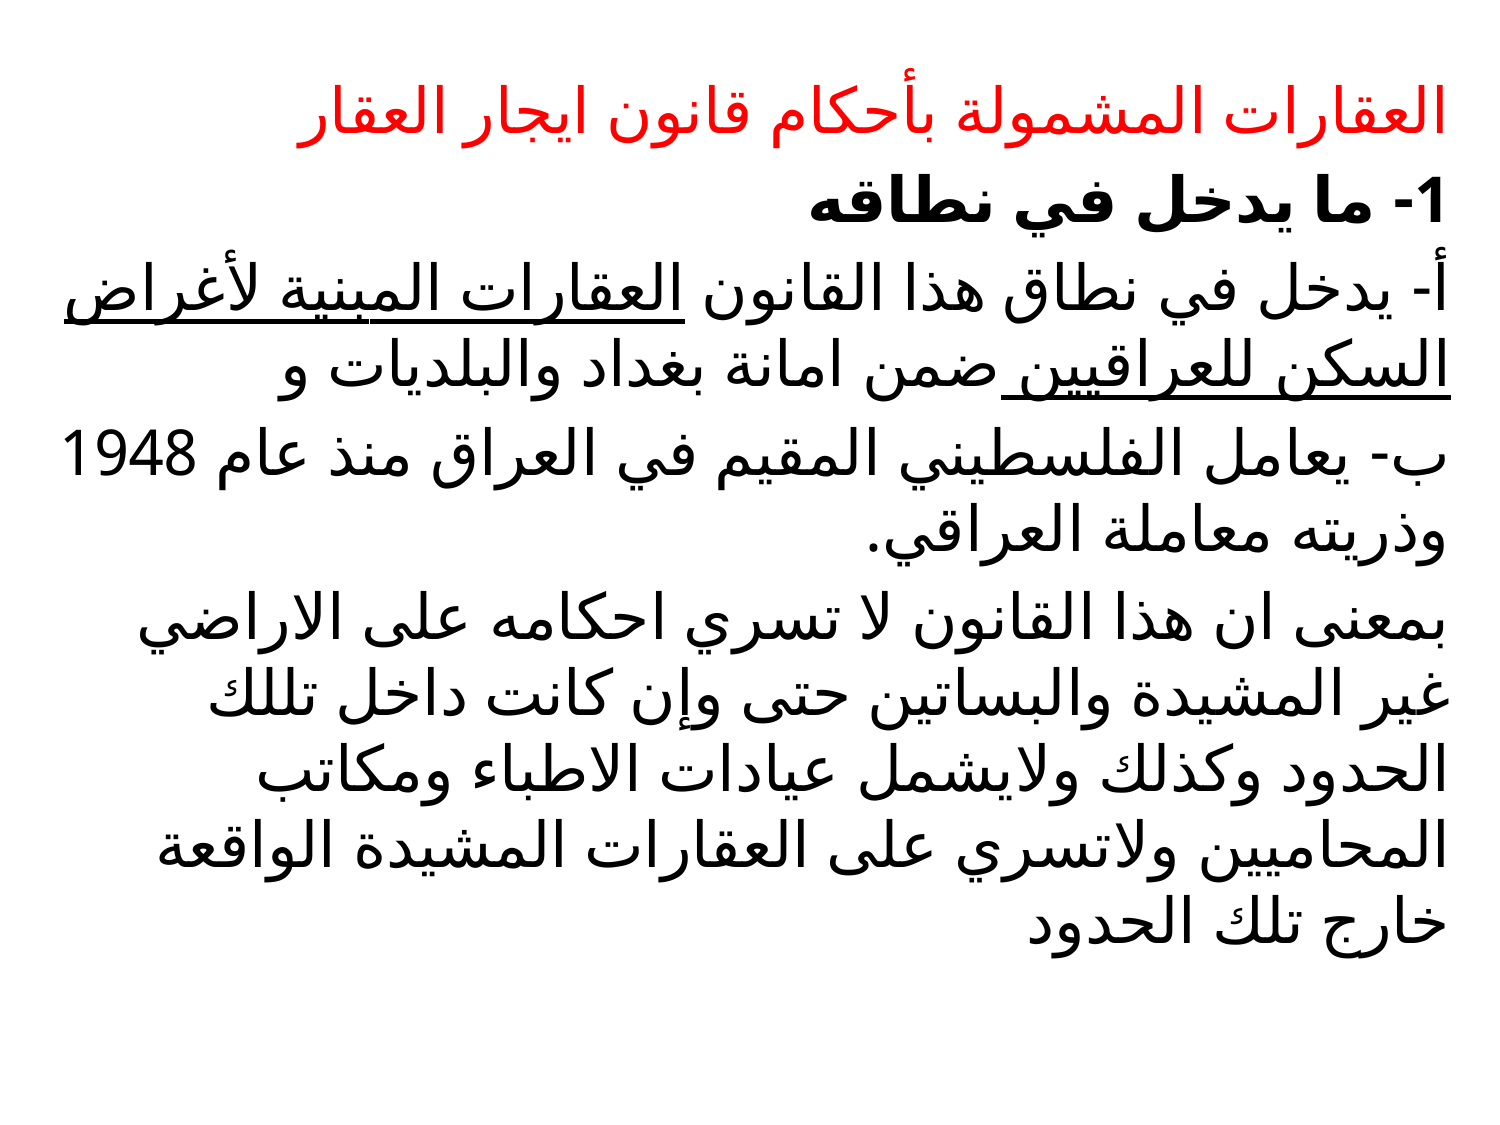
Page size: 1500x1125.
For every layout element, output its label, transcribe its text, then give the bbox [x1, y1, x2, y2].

list العقارات المشمولة بأحكام قانون ايجار العقار 1- ما يدخل في نطاقه أ- يدخل في نطاق هذا القانون العقارات المبنية لأغراض السكن للعراقيين ضمن امانة بغداد والبلديات و ب- يعامل الفلسطيني المقيم في العراق منذ عام 1948 وذريته معاملة العراقي. بمعنى ان هذا القانون لا تسري احكامه على الاراضي غير المشيدة والبساتين حتى وإن كانت داخل تللك الحدود وكذلك ولايشمل عيادات الاطباء ومكاتب المحاميين ولاتسري على العقارات المشيدة الواقعة خارج تلك الحدود [37, 62, 1466, 1025]
